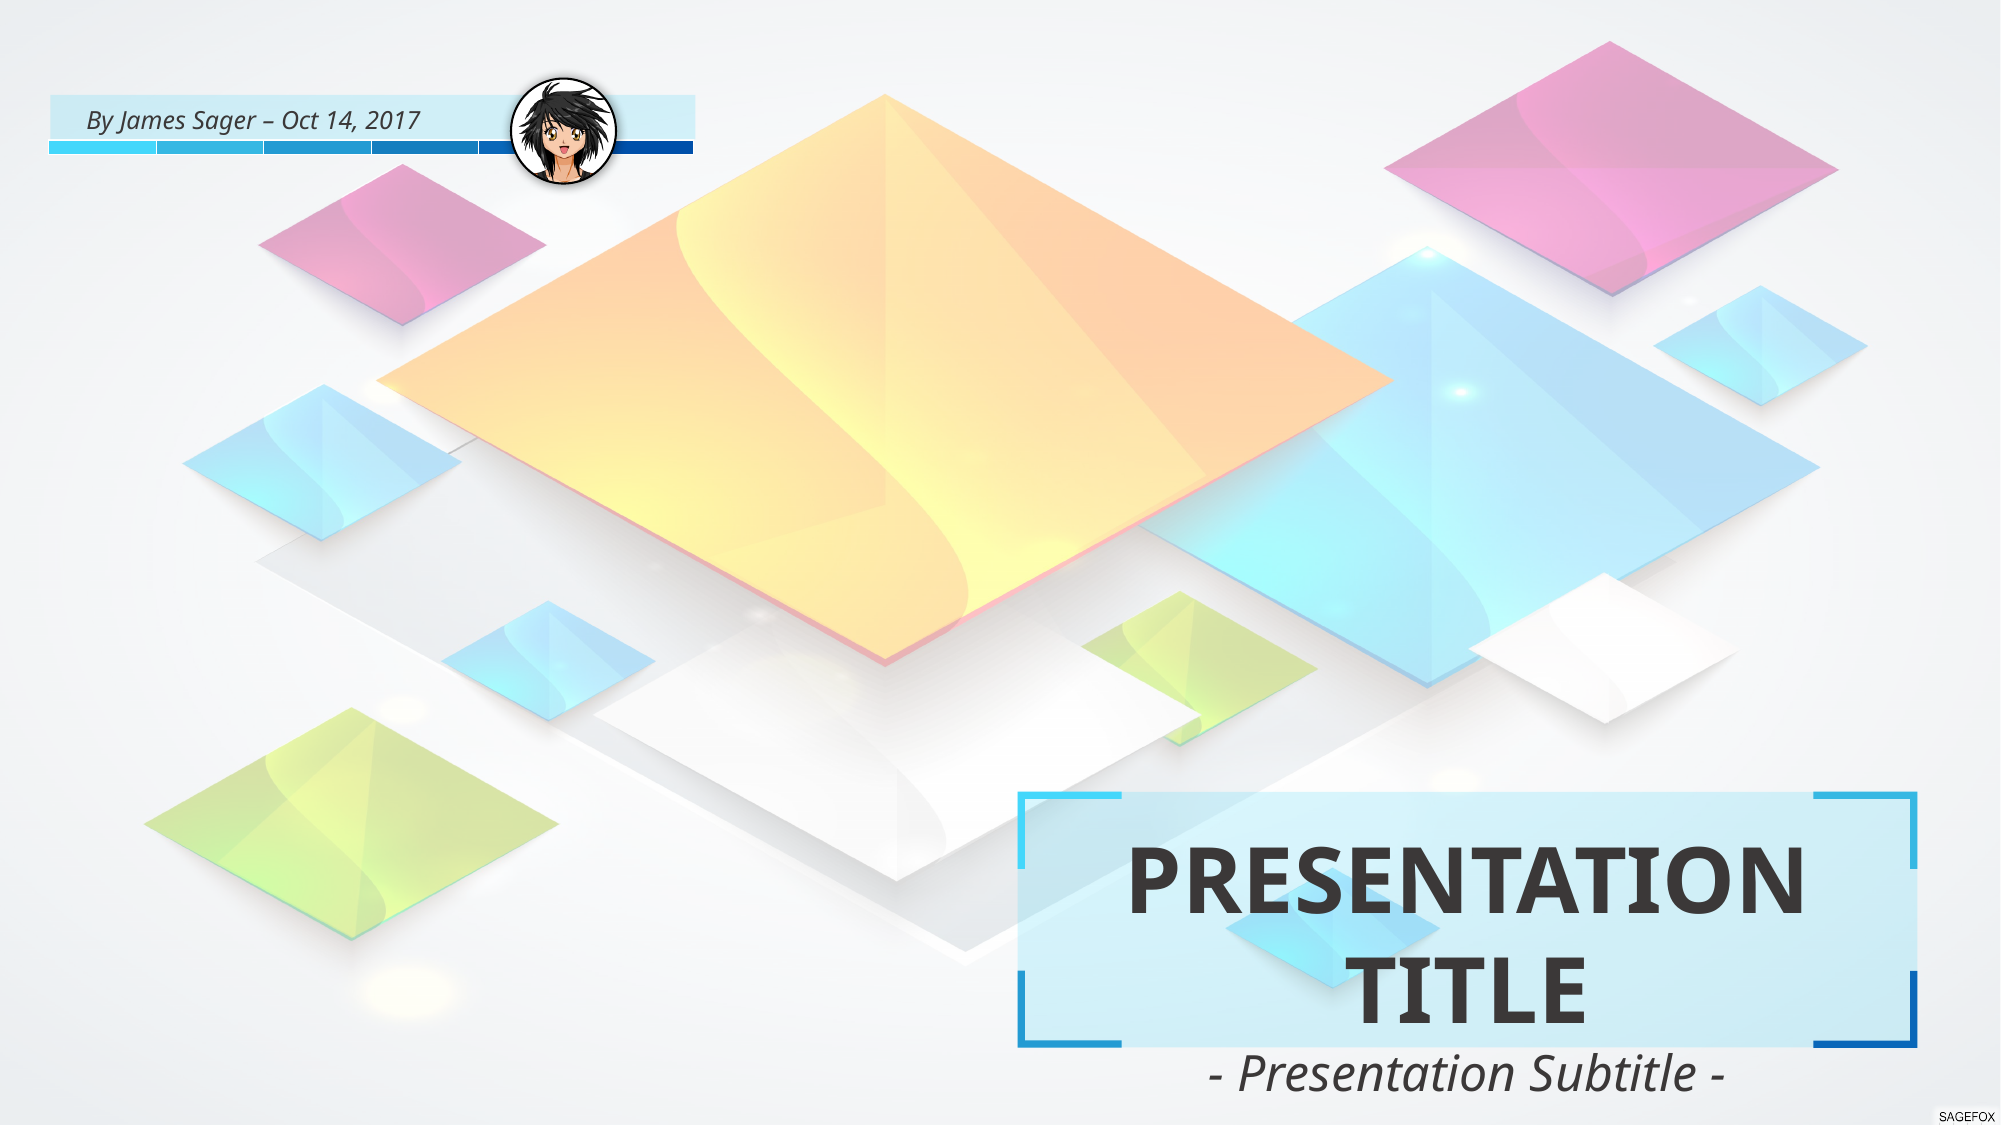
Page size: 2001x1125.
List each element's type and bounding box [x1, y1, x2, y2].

text_box [1017, 791, 1918, 1049]
text_box [48, 78, 696, 184]
picture [1936, 1111, 1997, 1125]
